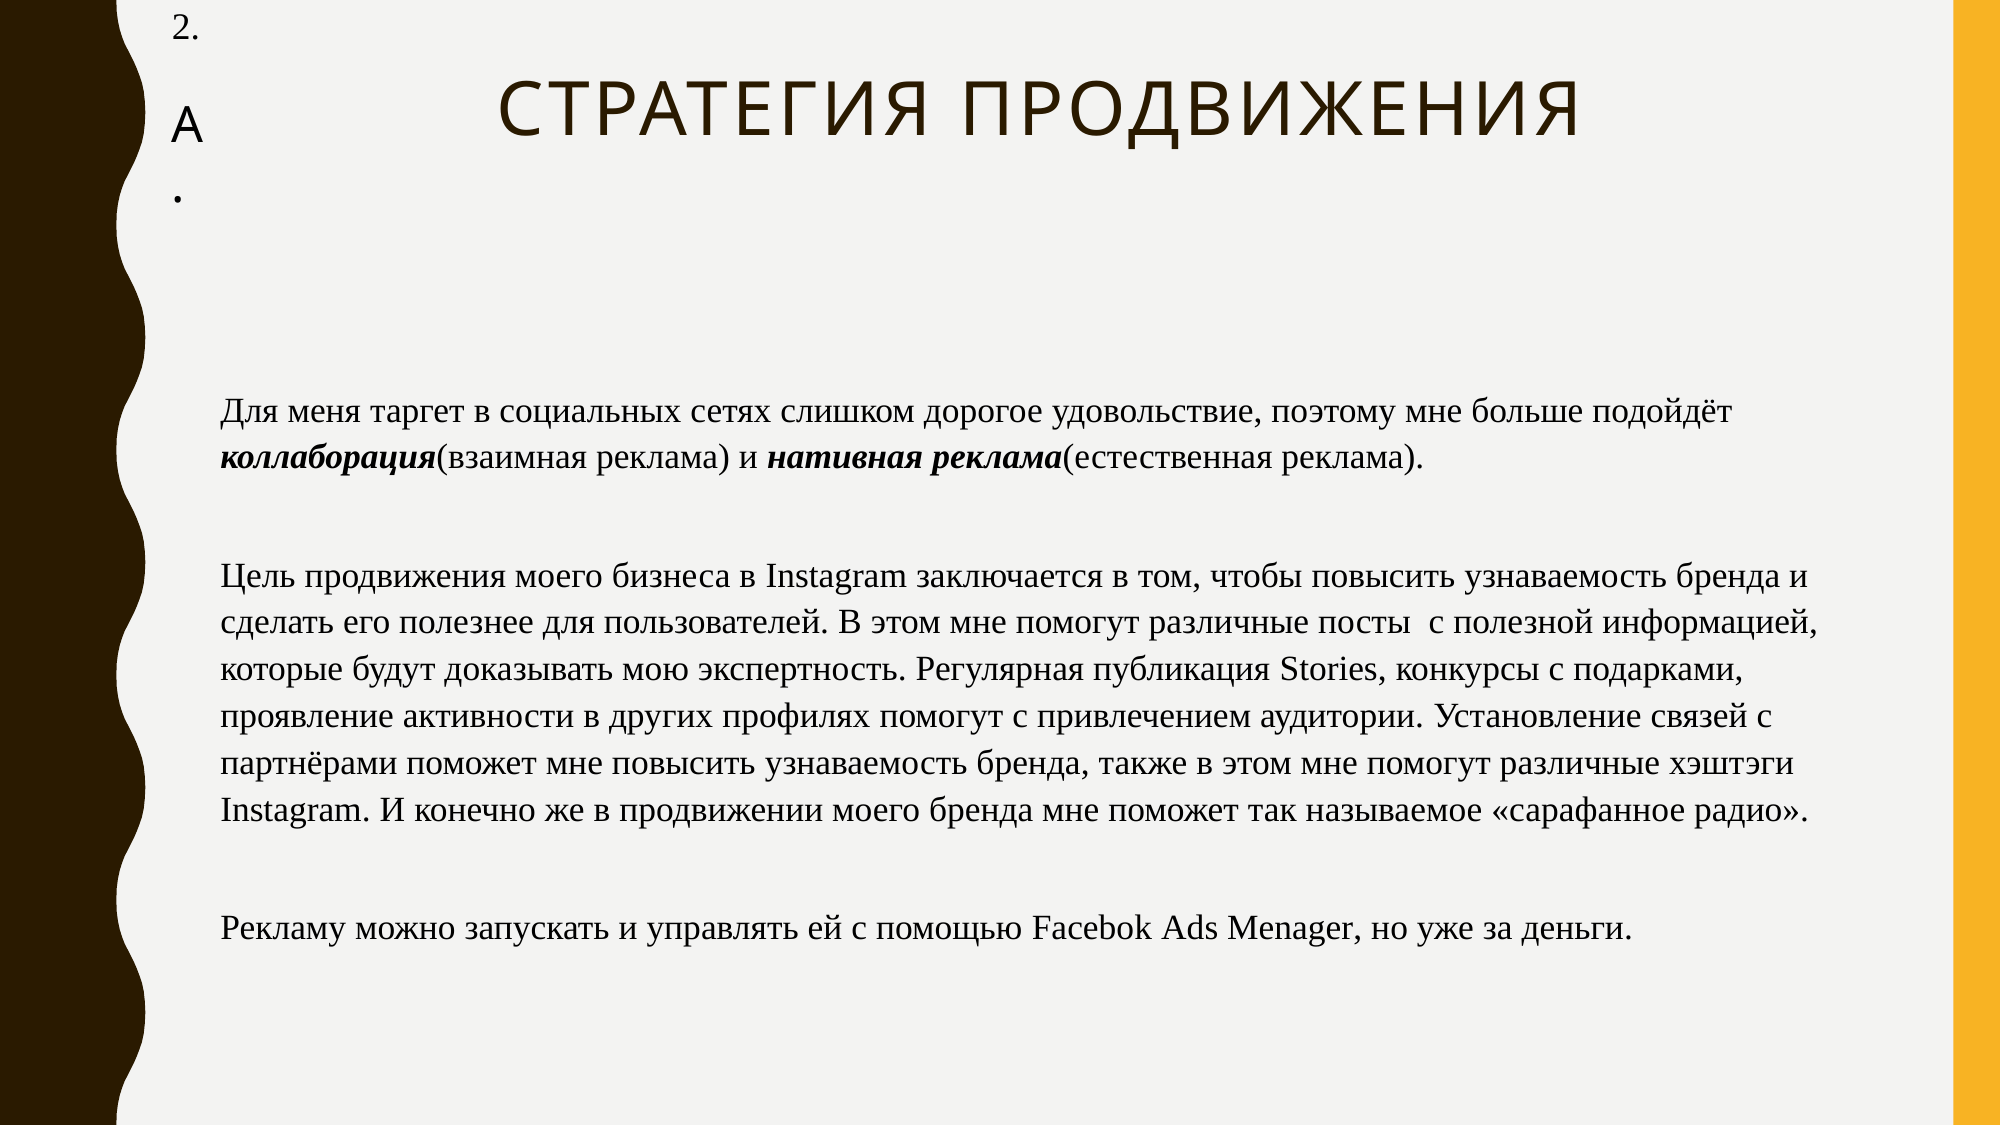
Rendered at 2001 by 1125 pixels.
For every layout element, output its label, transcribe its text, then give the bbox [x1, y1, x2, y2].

text_box 2. А. [157, 0, 229, 220]
title Стратегия продвижения [205, 62, 1875, 308]
list Для меня таргет в социальных сетях слишком дорогое удовольствие, поэтому мне больше подойдёт коллаборация(взаимная реклама) и нативная реклама(естественная реклама). Цель продвижения моего бизнеса в Instagram заключается в том, чтобы повысить узнаваемость бренда и сделать его полезнее для пользователей. В этом мне помогут различные посты с полезной информацией, которые будут доказывать мою экспертность. Регулярная публикация Stories, конкурсы с подарками, проявление активности в других профилях помогут с привлечением аудитории. Установление связей с партнёрами поможет мне повысить узнаваемость бренда, также в этом мне помогут различные хэштэги Instagram. И конечно же в продвижении моего бренда мне поможет так называемое «сарафанное радио». Рекламу можно запускать и управлять ей с помощью Fаcebok Ads Menager, но уже за деньги. [205, 375, 1875, 965]
